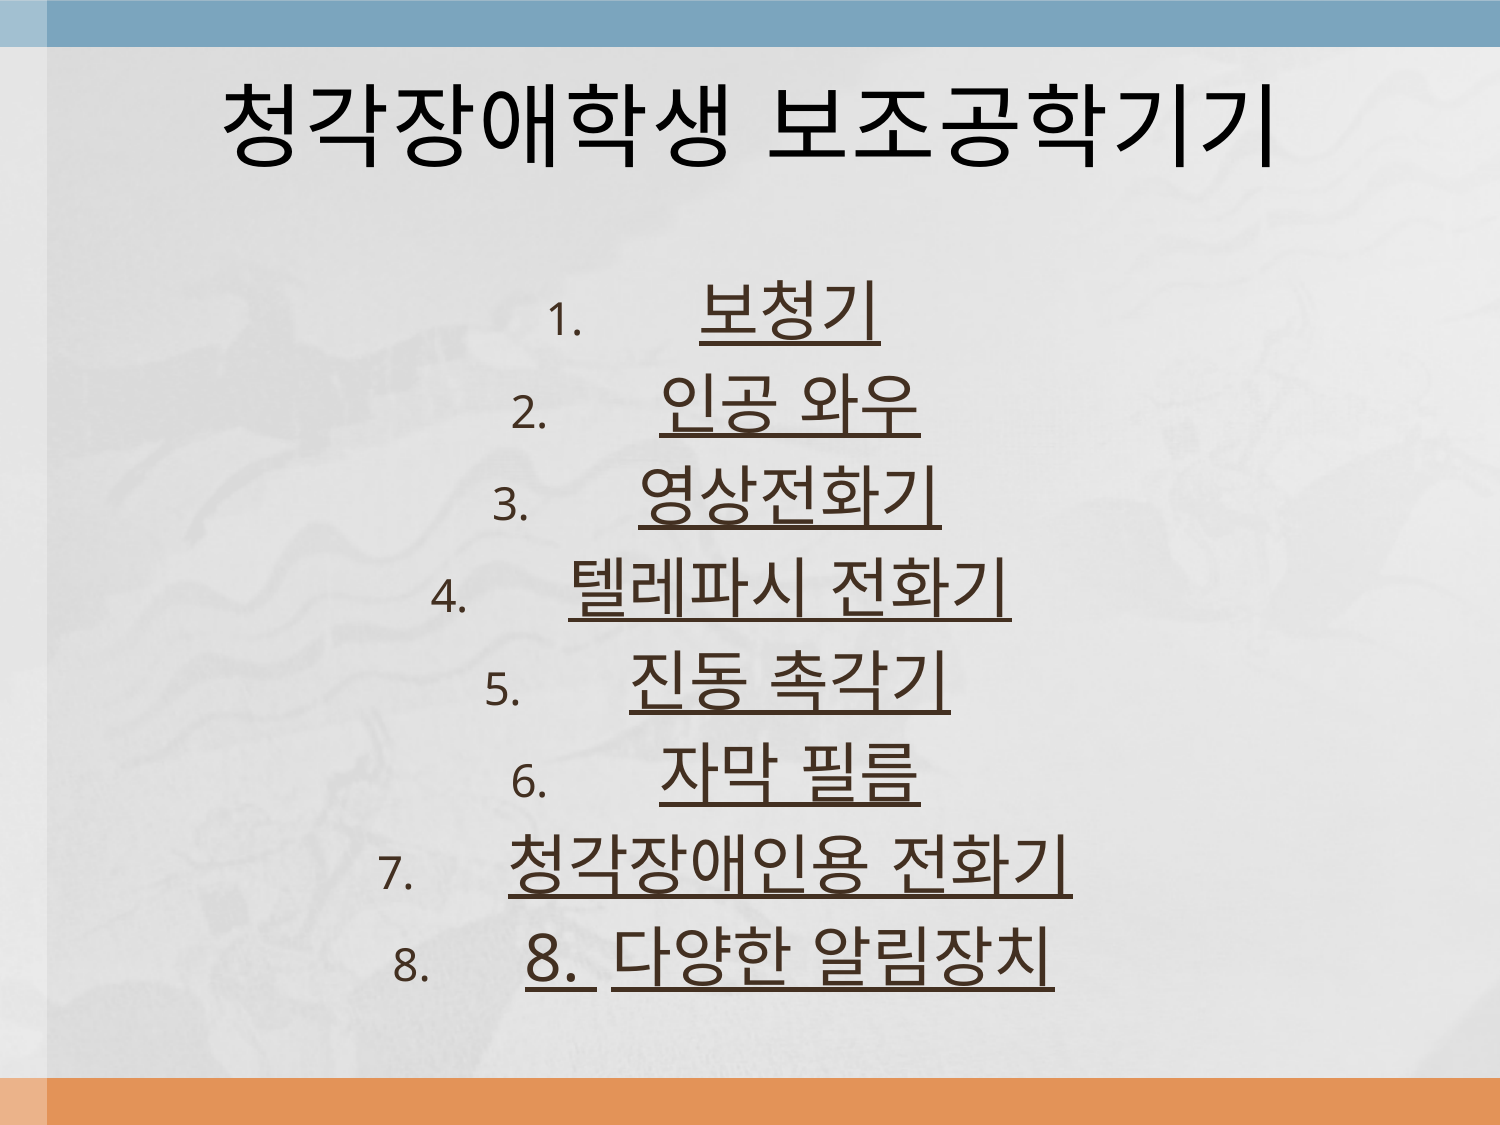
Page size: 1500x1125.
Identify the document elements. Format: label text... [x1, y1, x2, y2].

title 청각장애학생 보조공학기기 [49, 46, 1454, 202]
list 보청기 인공 와우 영상전화기 텔레파시 전화기 진동 촉각기 자막 필름 청각장애인용 전화기 8. 다양한 알림장치 [75, 262, 1425, 1005]
